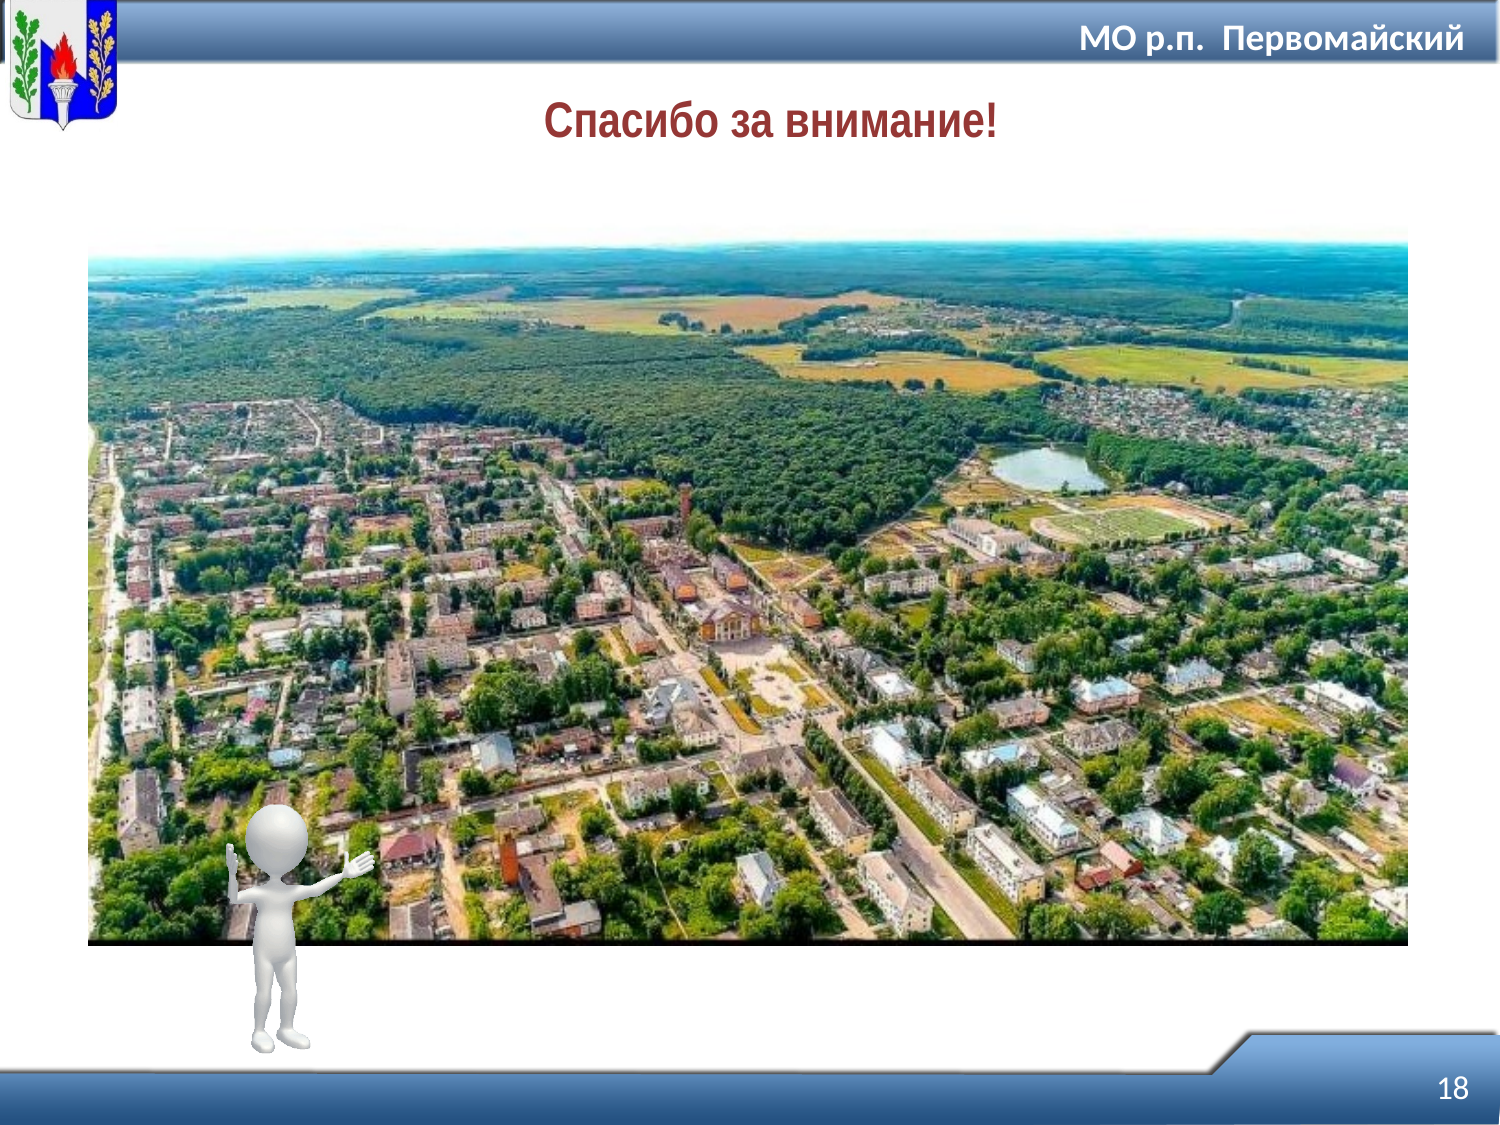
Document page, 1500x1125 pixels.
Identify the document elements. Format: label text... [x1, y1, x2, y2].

text_box 18 [1406, 1058, 1485, 1114]
text_box МО р.п. Первомайский [1063, 5, 1481, 66]
picture [0, 0, 1500, 1125]
text_box Спасибо за внимание! [135, 80, 1408, 176]
